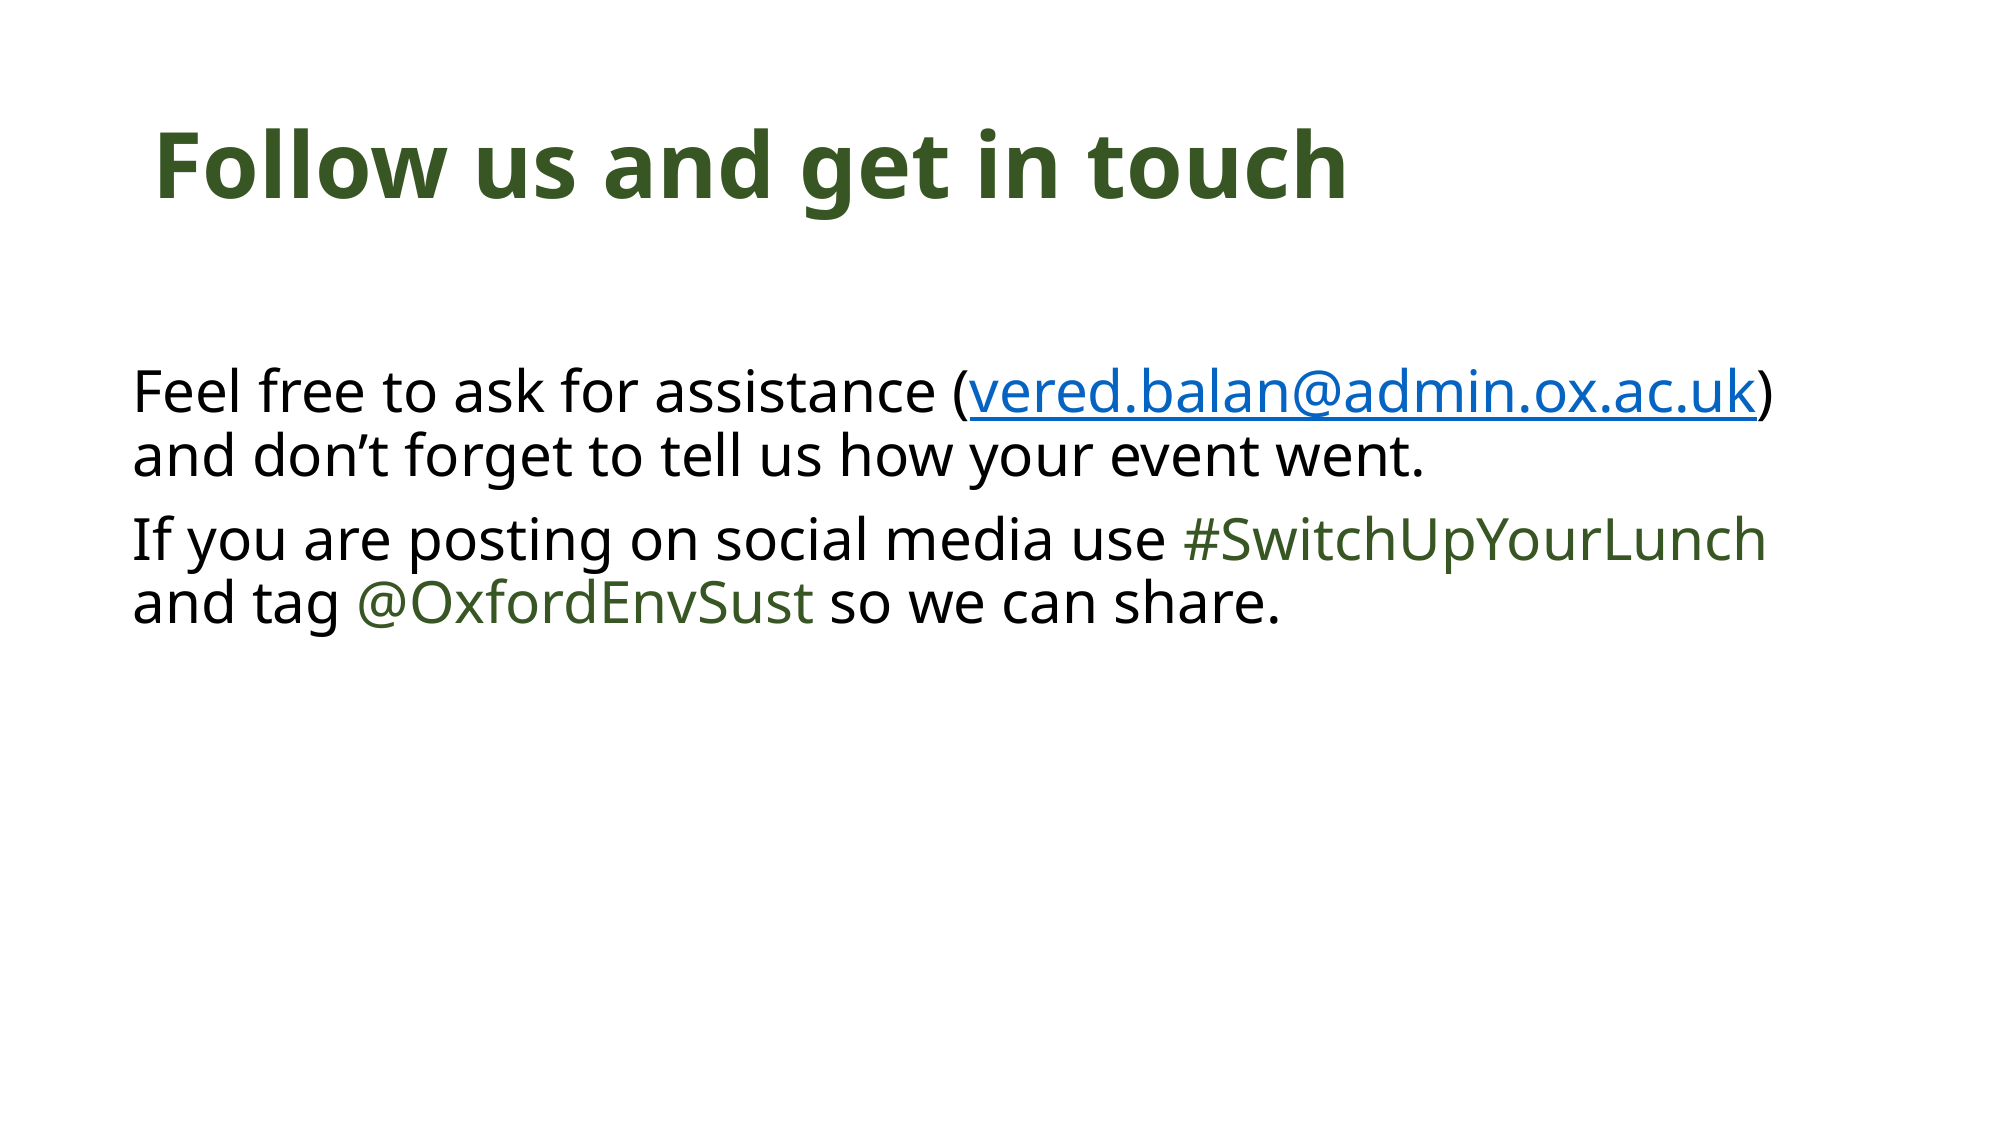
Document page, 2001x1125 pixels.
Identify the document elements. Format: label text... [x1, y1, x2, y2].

list Feel free to ask for assistance (vered.balan@admin.ox.ac.uk) and don’t forget to tell us how your event went. If you are posting on social media use #SwitchUpYourLunch and tag @OxfordEnvSust so we can share. [117, 347, 1843, 1062]
title Follow us and get in touch [137, 59, 1863, 278]
